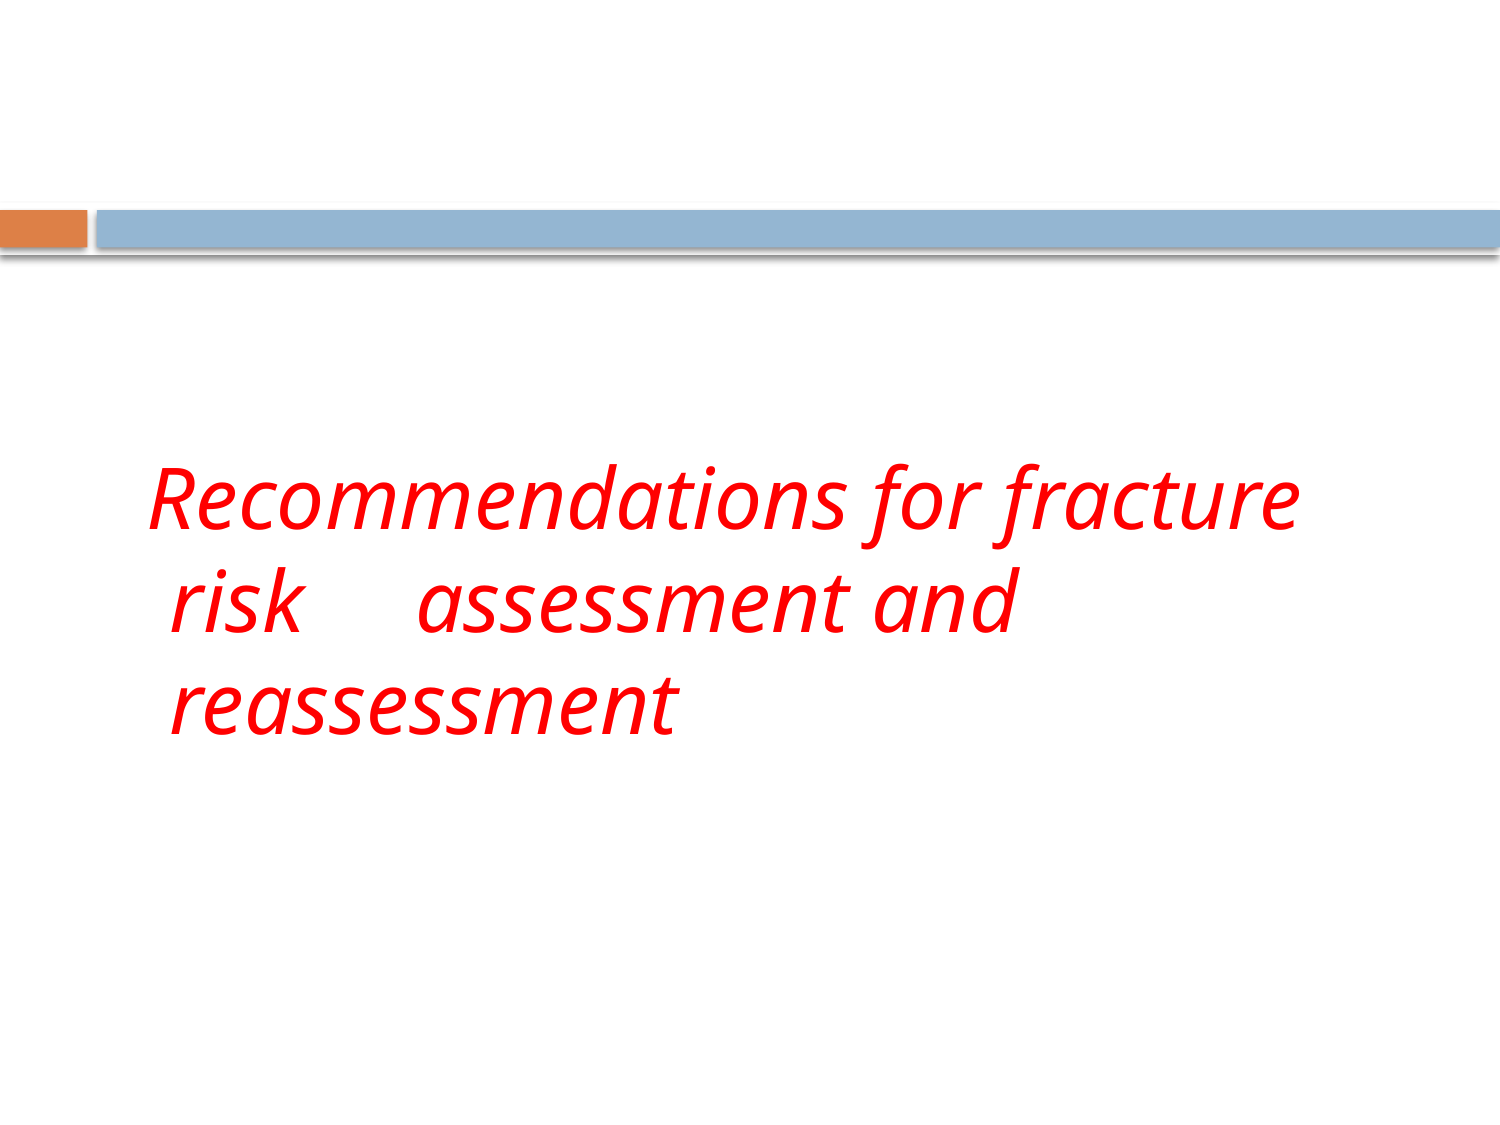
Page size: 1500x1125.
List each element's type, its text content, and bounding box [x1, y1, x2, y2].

list Recommendations for fracture risk assessment and reassessment [100, 262, 1438, 1000]
text_box [99, 70, 1450, 258]
